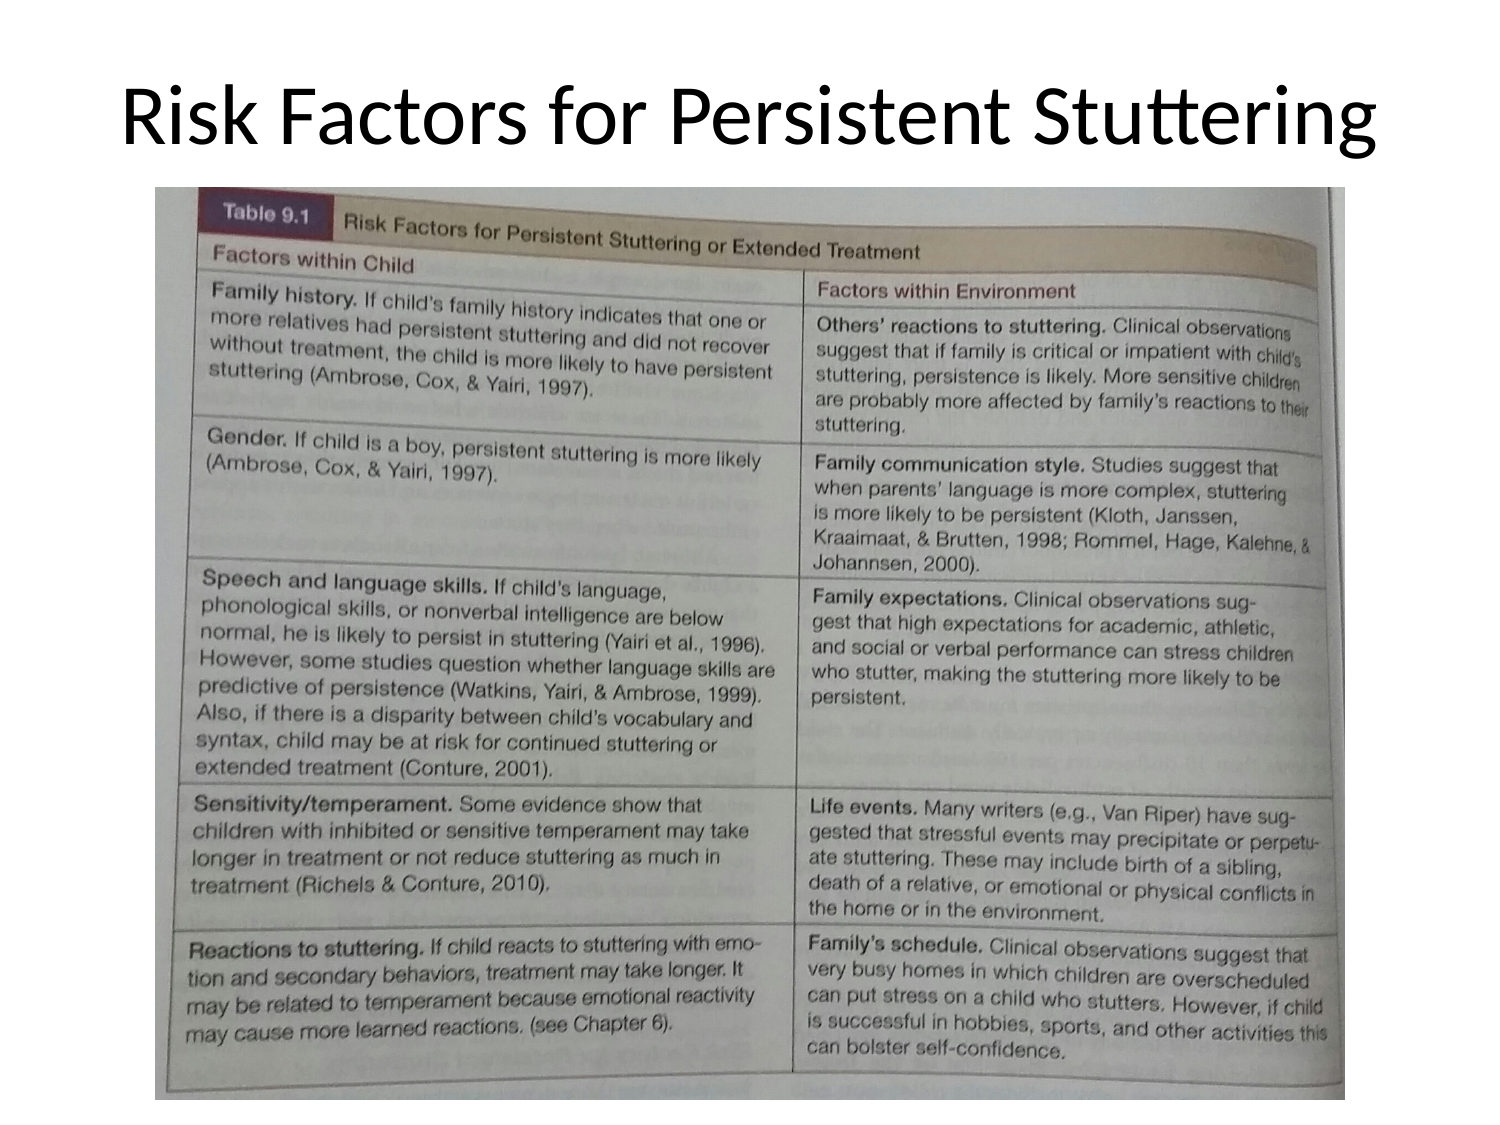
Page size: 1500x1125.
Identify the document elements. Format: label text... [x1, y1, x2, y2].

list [154, 187, 1346, 1101]
title Risk Factors for Persistent Stuttering [75, 45, 1425, 175]
